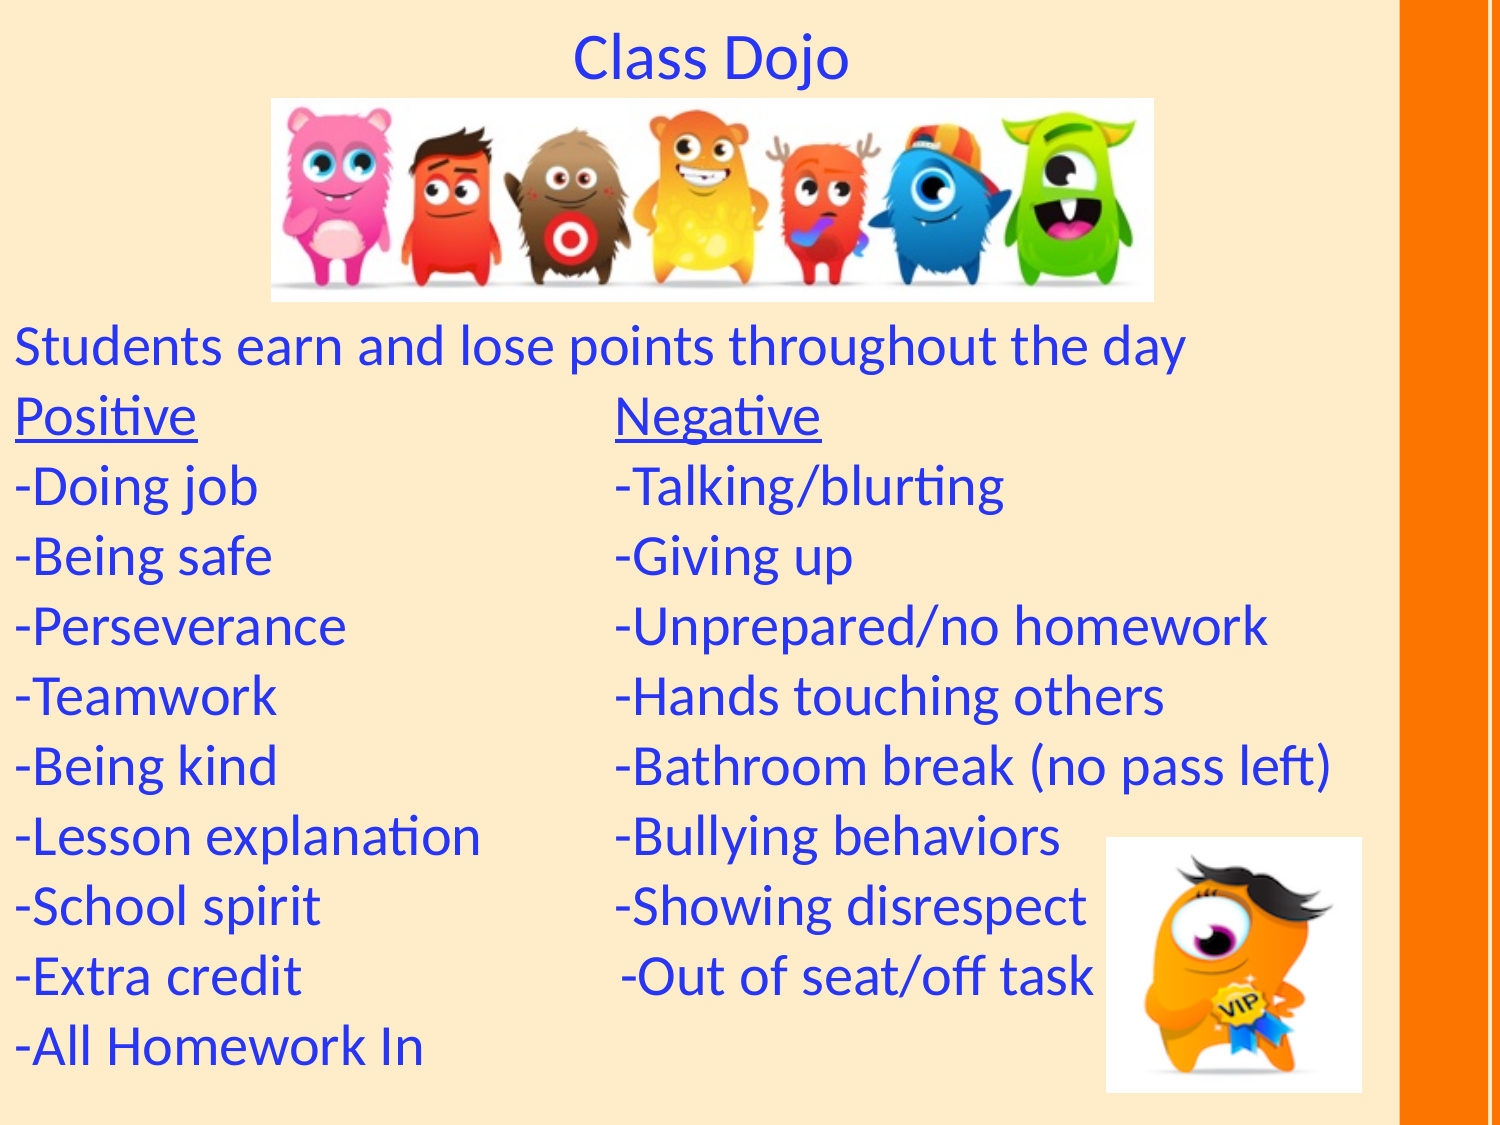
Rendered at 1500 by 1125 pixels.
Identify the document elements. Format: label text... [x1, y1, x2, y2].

picture [1106, 837, 1362, 1093]
text_box Class Dojo [318, 5, 1107, 96]
text_box Students earn and lose points throughout the day Positive Negative -Doing job -Talking/blurting -Being safe -Giving up -Perseverance -Unprepared/no homework -Teamwork -Hands touching others -Being kind -Bathroom break (no pass left) -Lesson explanation -Bullying behaviors -School spirit -Showing disrespect -Extra credit -Out of seat/off task -All Homework In [0, 299, 1425, 1085]
picture [271, 98, 1154, 302]
